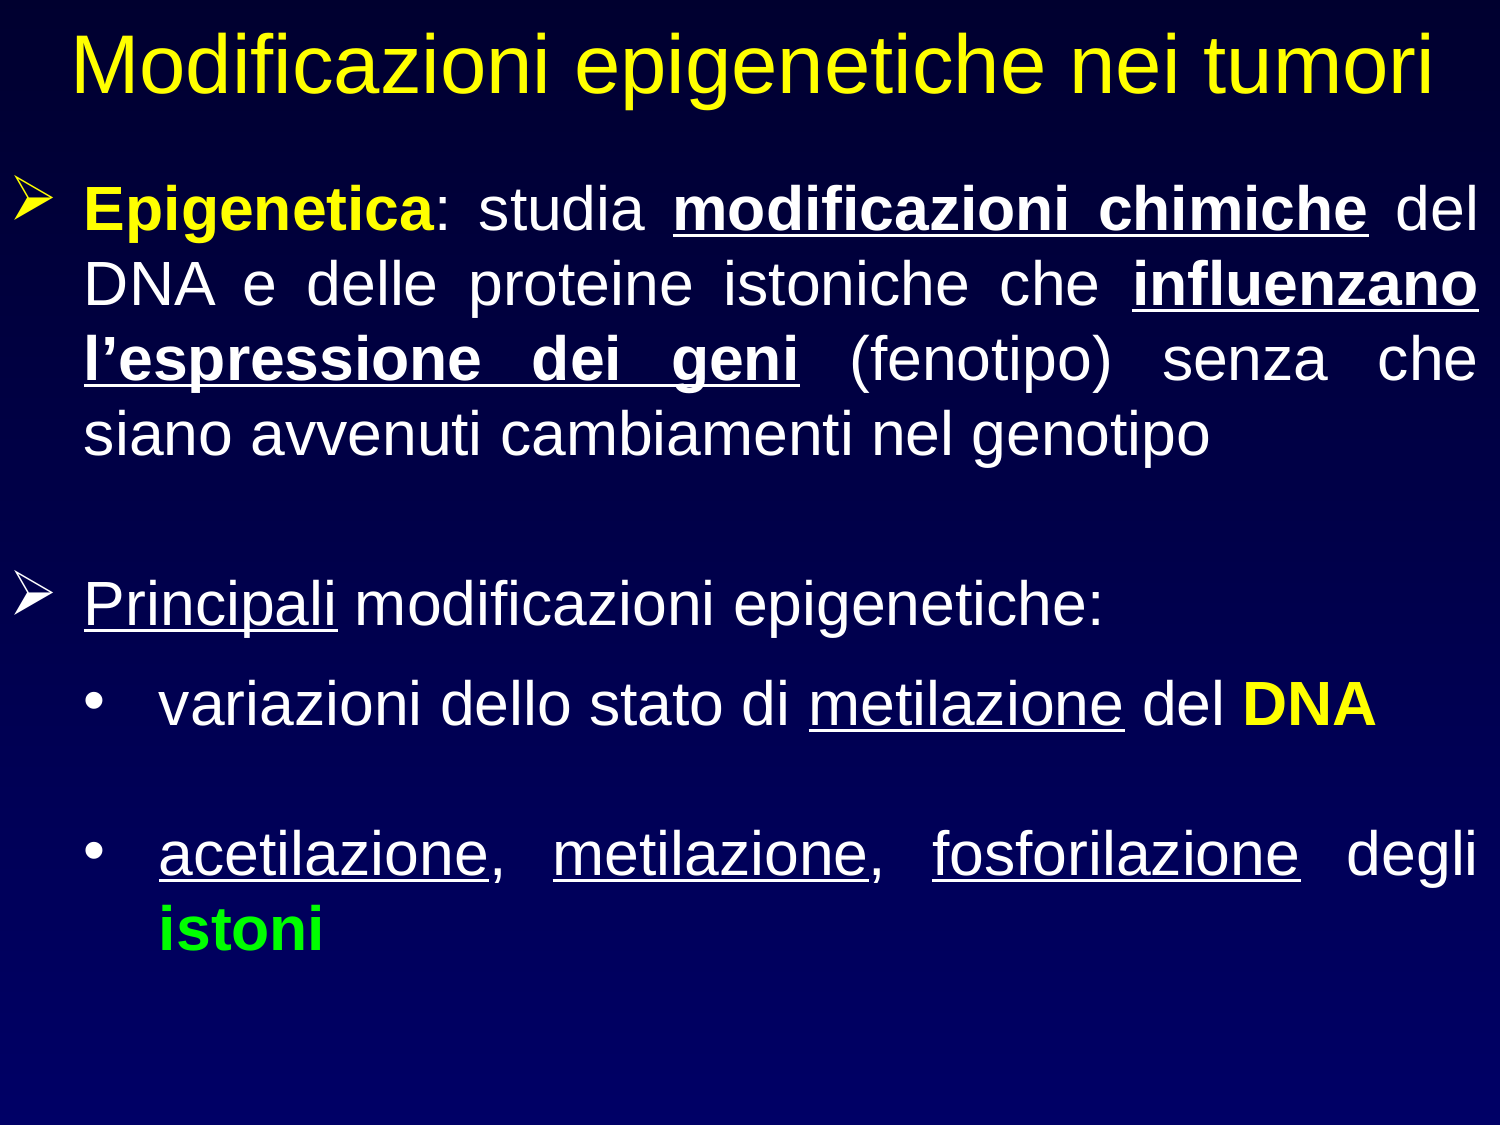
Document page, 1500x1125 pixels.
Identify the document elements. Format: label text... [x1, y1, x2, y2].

text_box Epigenetica: studia modificazioni chimiche del DNA e delle proteine istoniche che influenzano l’espressione dei geni (fenotipo) senza che siano avvenuti cambiamenti nel genotipo Principali modificazioni epigenetiche: variazioni dello stato di metilazione del DNA acetilazione, metilazione, fosforilazione degli istoni [1, 160, 1487, 970]
title Modificazioni epigenetiche nei tumori [0, 0, 1500, 126]
